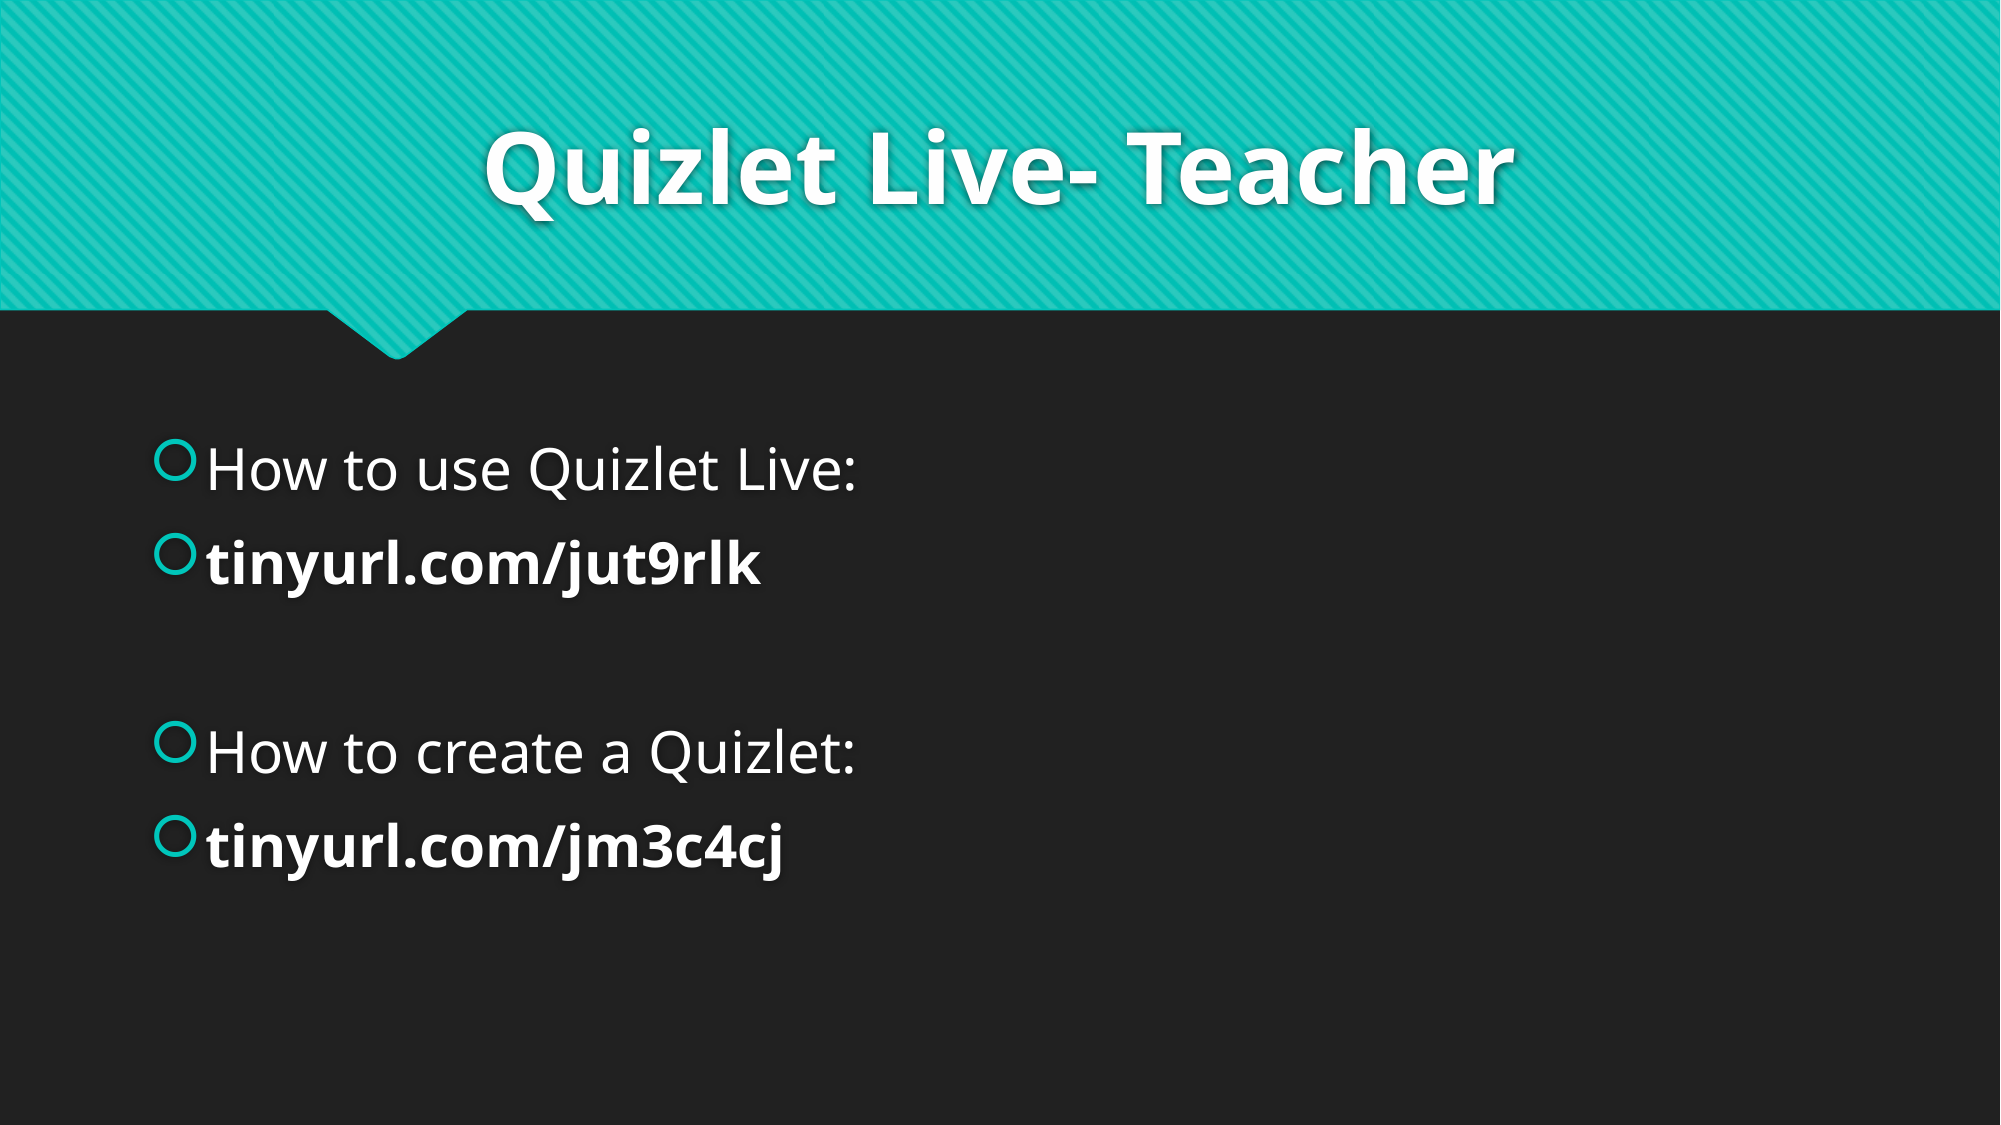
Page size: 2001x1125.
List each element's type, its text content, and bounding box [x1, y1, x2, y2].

list How to use Quizlet Live: tinyurl.com/jut9rlk How to create a Quizlet: tinyurl.com/jm3c4cj [134, 415, 1866, 962]
title Quizlet Live- Teacher [132, 73, 1868, 233]
